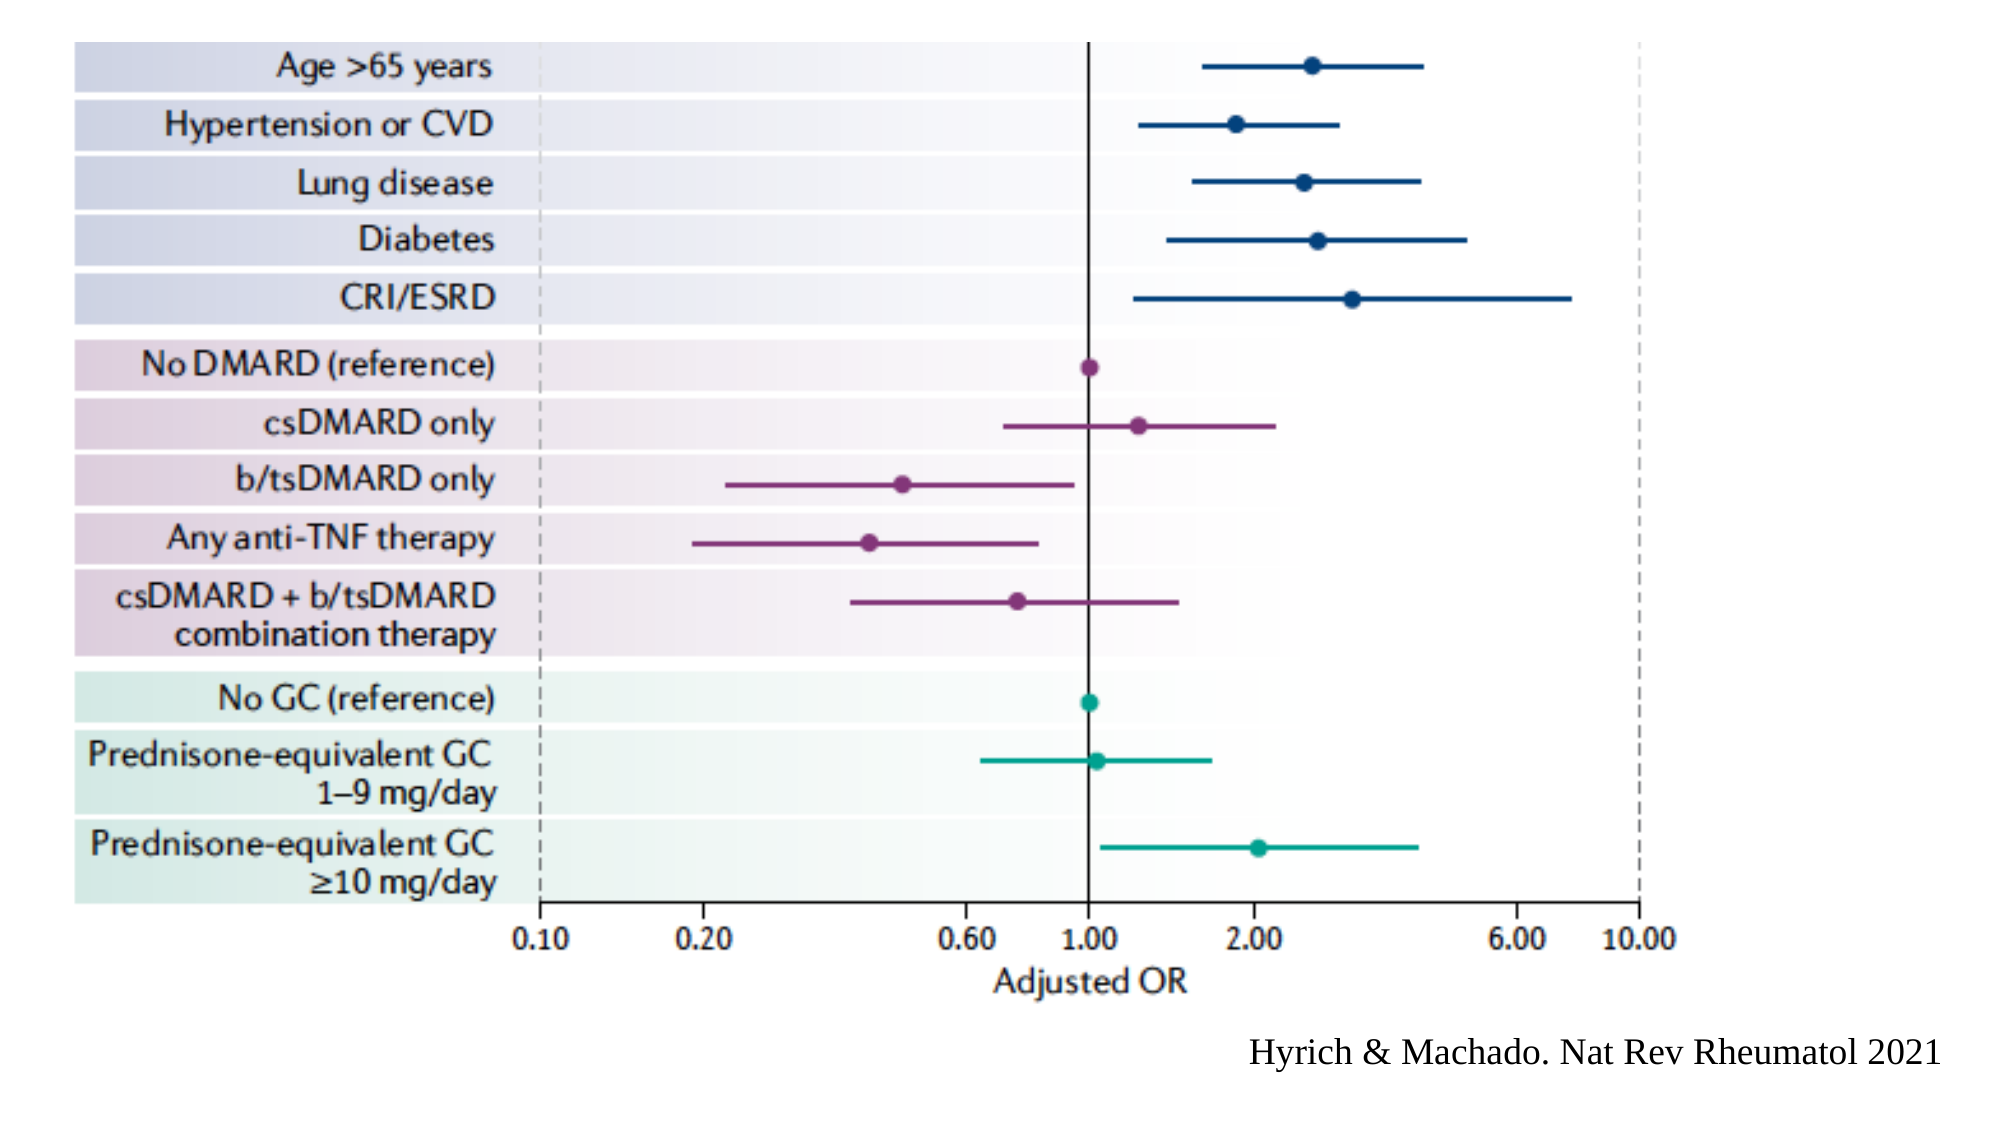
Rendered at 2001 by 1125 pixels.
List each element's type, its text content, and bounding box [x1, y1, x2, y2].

text_box Hyrich & Machado. Nat Rev Rheumatol 2021 [1193, 1019, 1958, 1080]
picture [73, 42, 1690, 1032]
